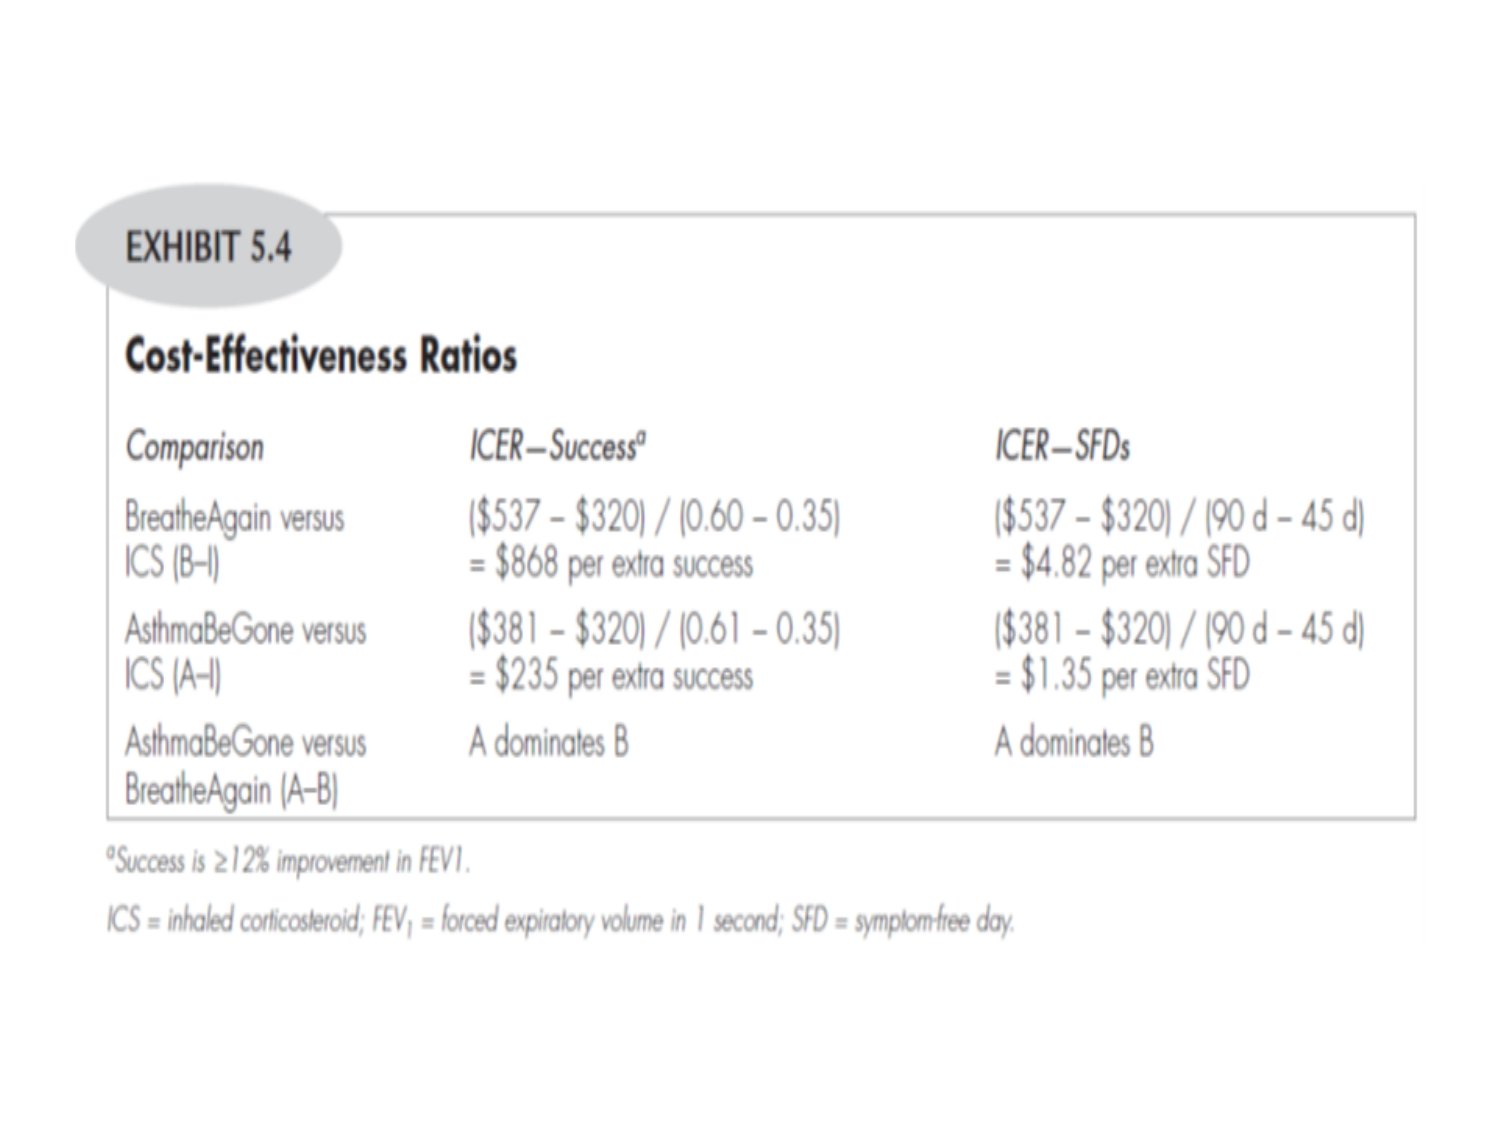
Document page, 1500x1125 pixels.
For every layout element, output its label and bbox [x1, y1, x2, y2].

list [74, 180, 1426, 944]
